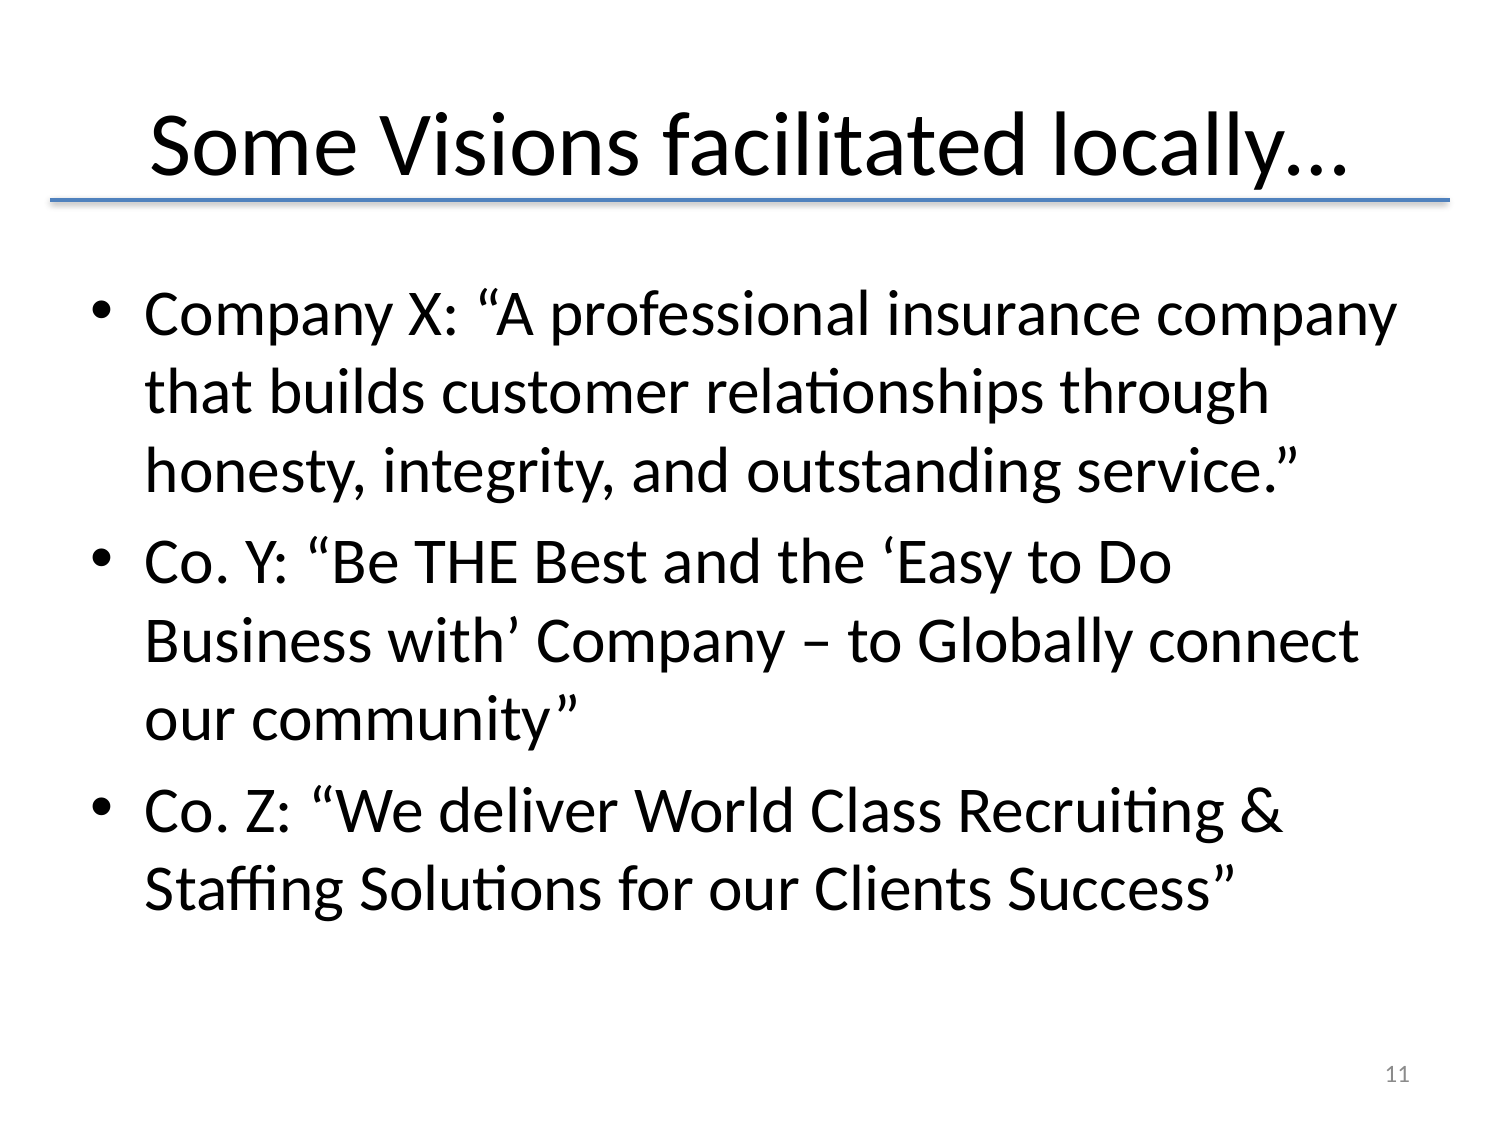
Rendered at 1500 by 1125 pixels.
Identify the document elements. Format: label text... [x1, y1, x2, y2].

list Company X: “A professional insurance company that builds customer relationships through honesty, integrity, and outstanding service.” Co. Y: “Be THE Best and the ‘Easy to Do Business with’ Company – to Globally connect our community” Co. Z: “We deliver World Class Recruiting & Staffing Solutions for our Clients Success” [75, 262, 1425, 1005]
slide_number 11 [1074, 1042, 1425, 1103]
title Some Visions facilitated locally… [75, 45, 1425, 233]
